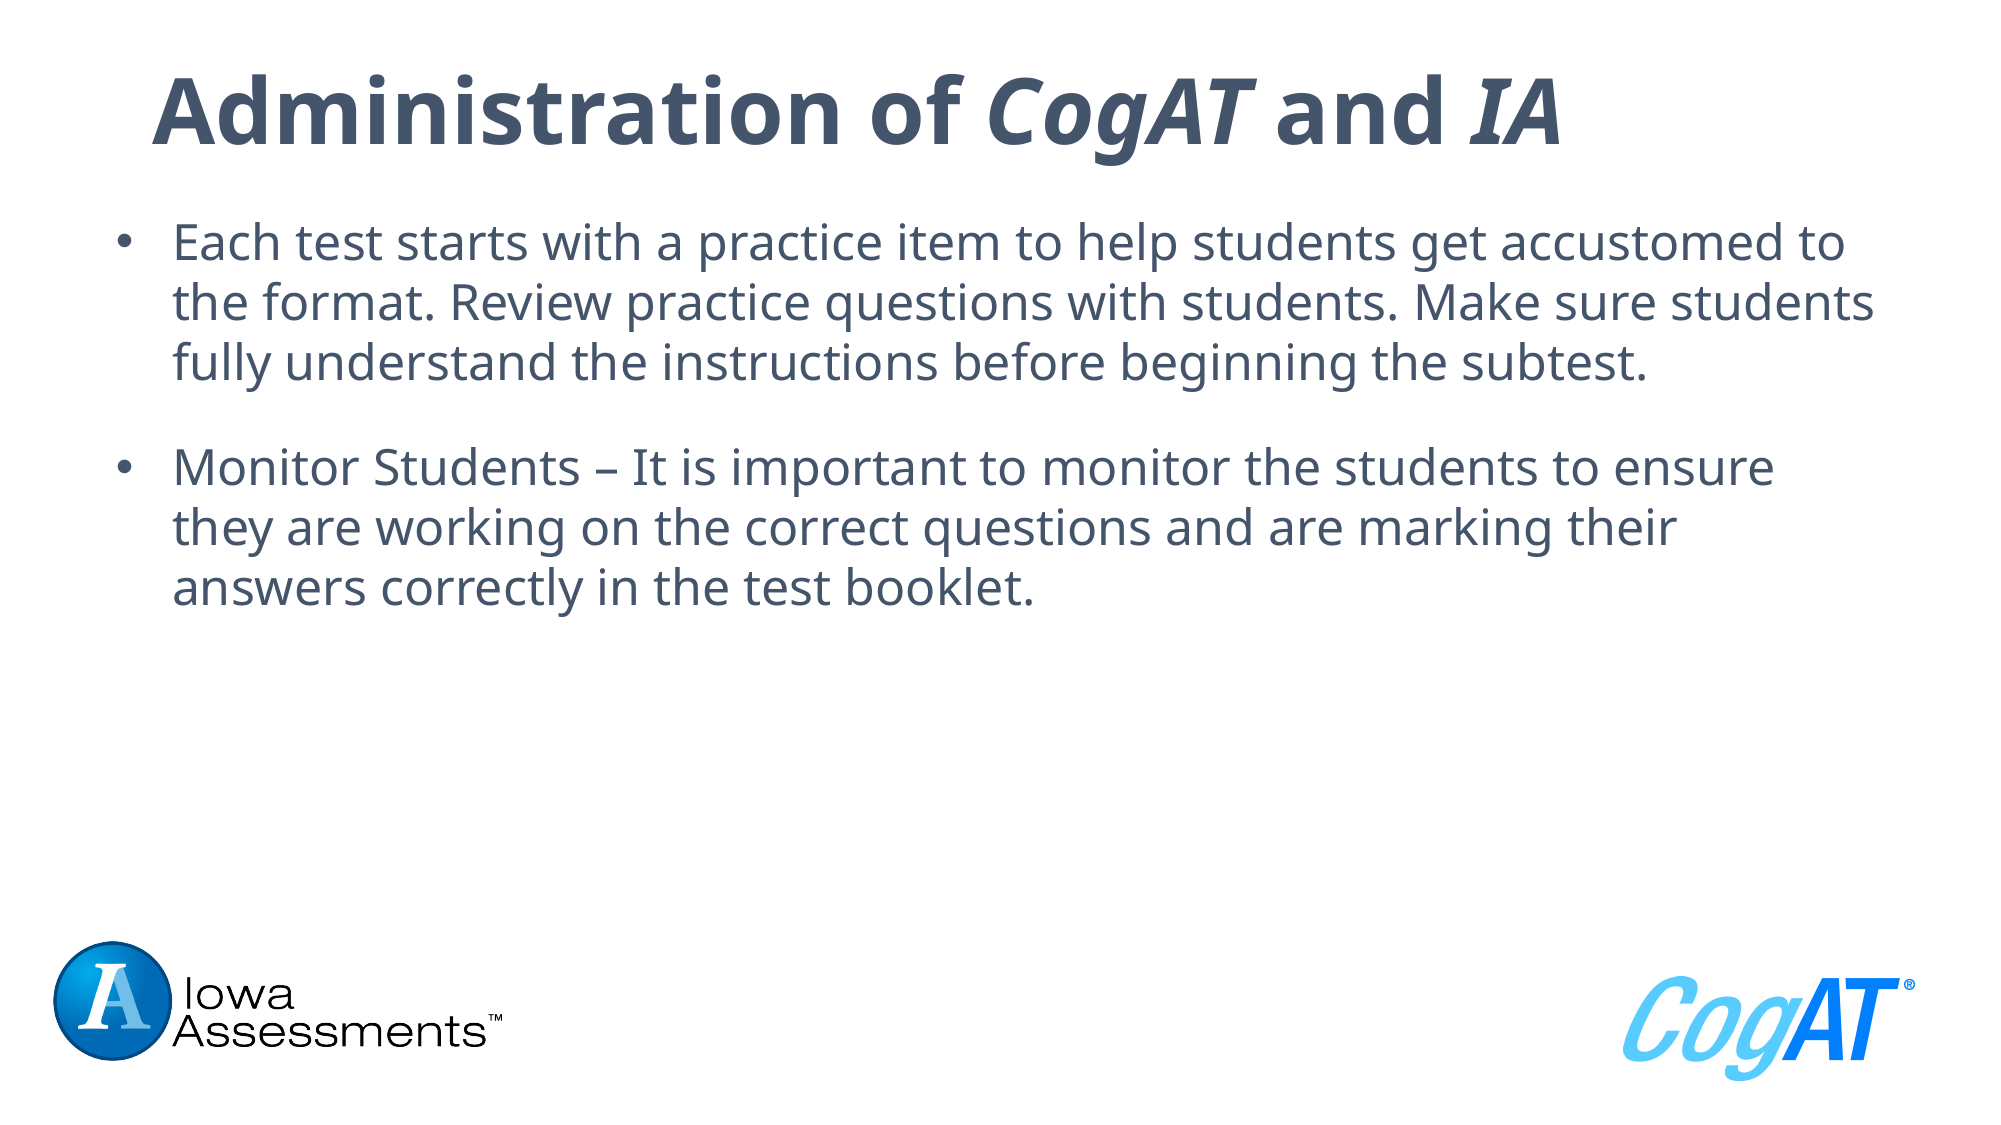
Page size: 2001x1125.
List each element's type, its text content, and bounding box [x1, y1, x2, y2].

list Each test starts with a practice item to help students get accustomed to the format. Review practice questions with students. Make sure students fully understand the instructions before beginning the subtest. Monitor Students – It is important to monitor the students to ensure they are working on the correct questions and are marking their answers correctly in the test booklet. [100, 202, 1896, 917]
picture [53, 941, 502, 1061]
title Administration of CogAT and IA [137, 44, 1863, 186]
picture [1623, 976, 1915, 1081]
